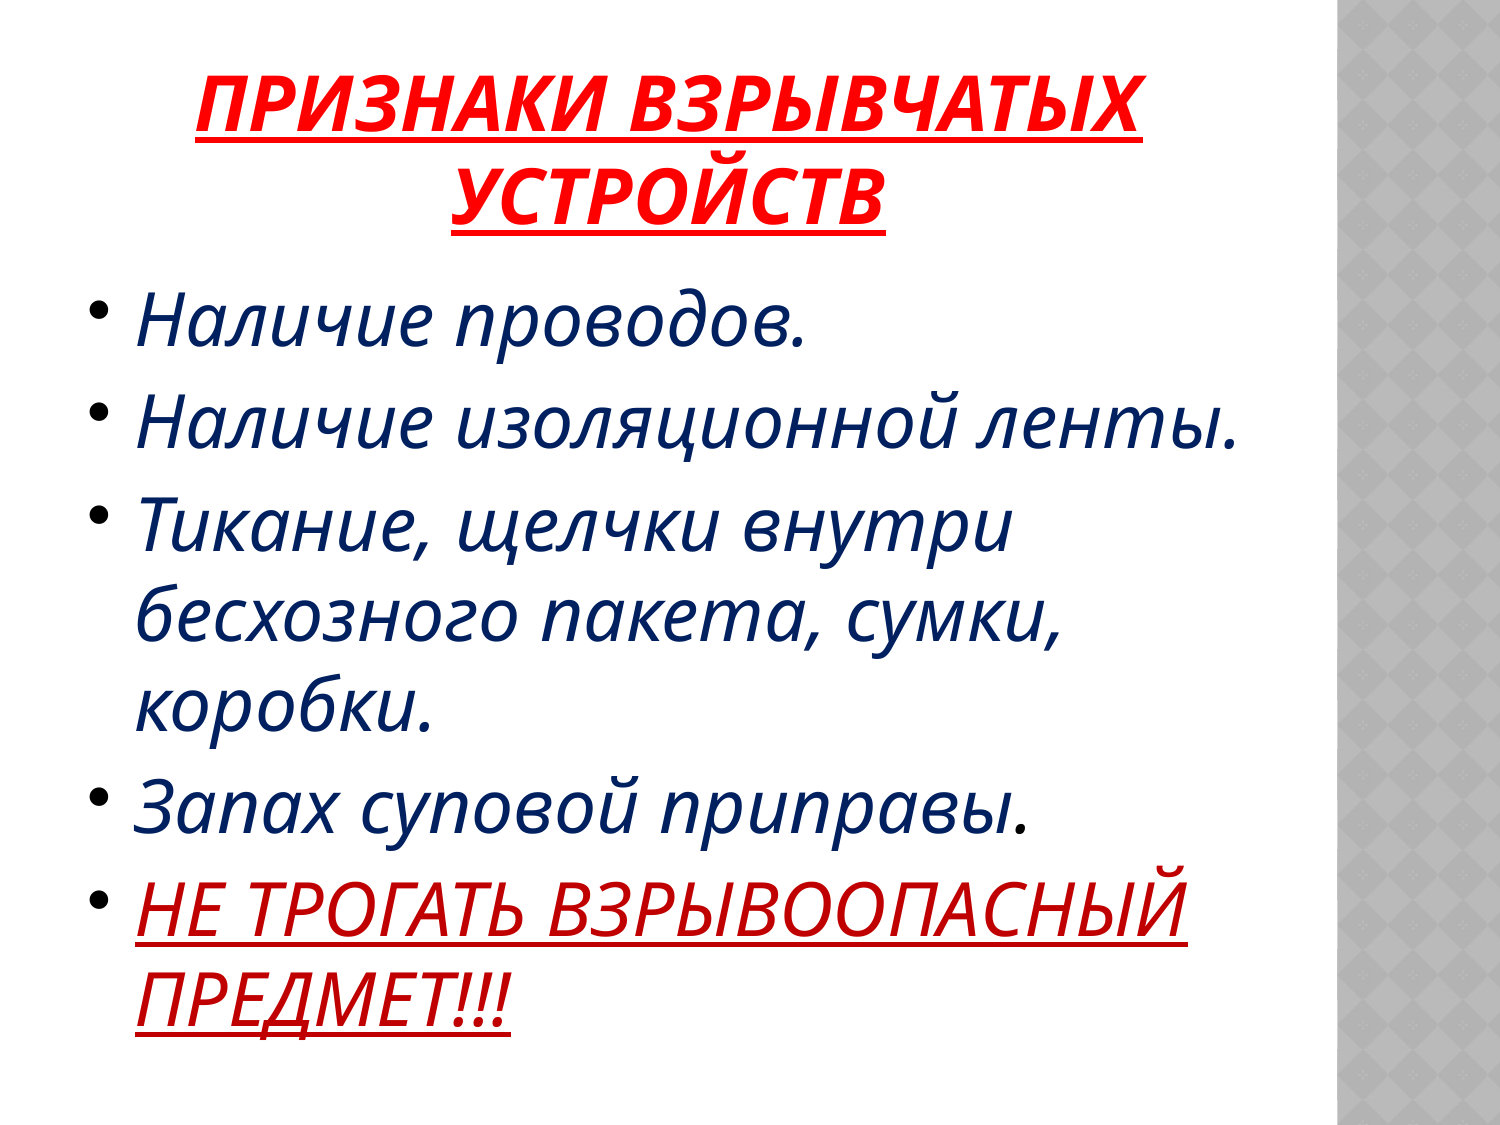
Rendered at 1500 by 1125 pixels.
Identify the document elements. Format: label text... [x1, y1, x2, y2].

list Наличие проводов. Наличие изоляционной ленты. Тикание, щелчки внутри бесхозного пакета, сумки, коробки. Запах суповой приправы. НЕ ТРОГАТЬ ВЗРЫВООПАСНЫЙ ПРЕДМЕТ!!! [75, 264, 1263, 1059]
title Признаки взрывчатых устройств [75, 52, 1263, 240]
